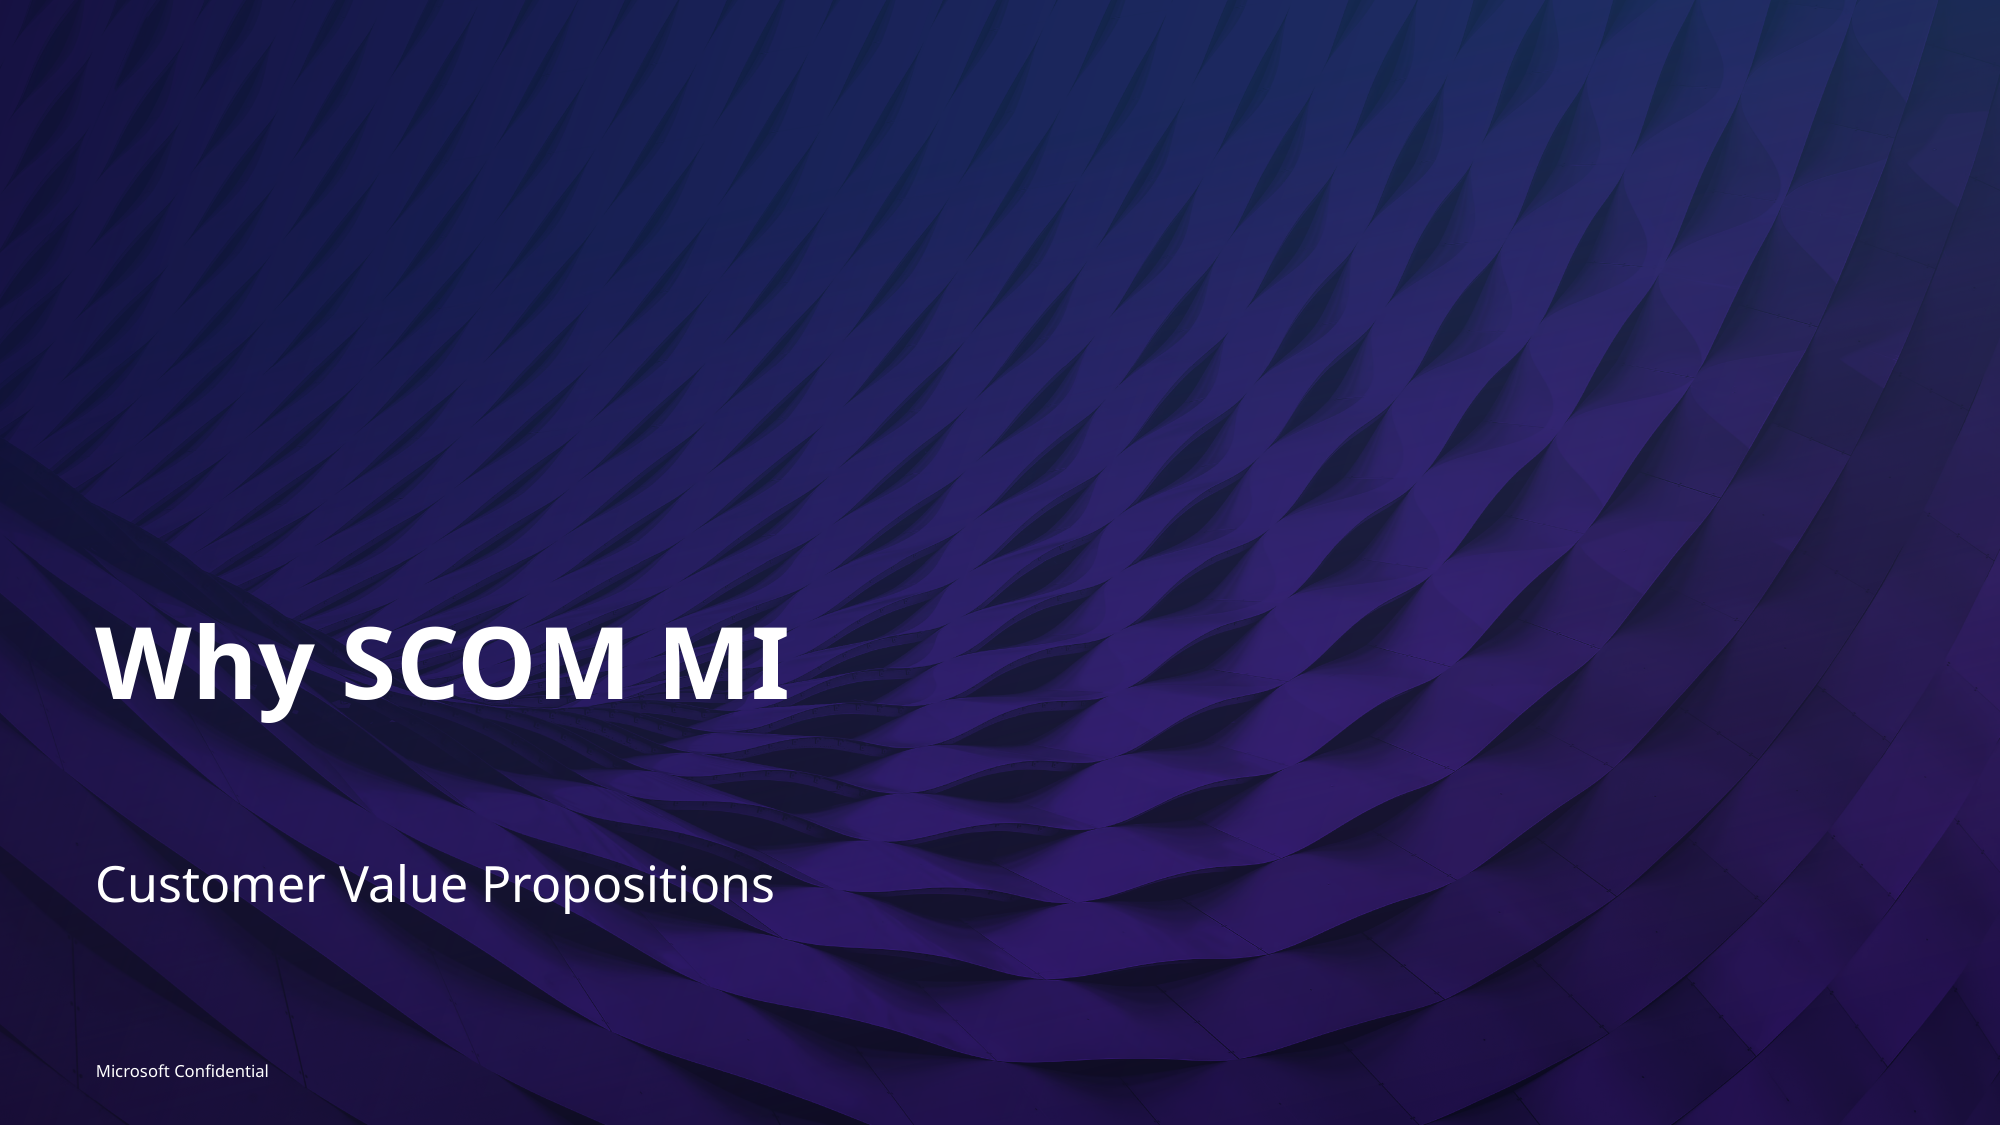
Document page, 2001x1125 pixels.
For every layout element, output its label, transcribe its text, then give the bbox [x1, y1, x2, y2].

list Customer Value Propositions [95, 852, 1816, 914]
list Why SCOM MI​ [95, 599, 1816, 721]
footer Microsoft Confidential [95, 1062, 771, 1083]
picture [0, 0, 2000, 1125]
